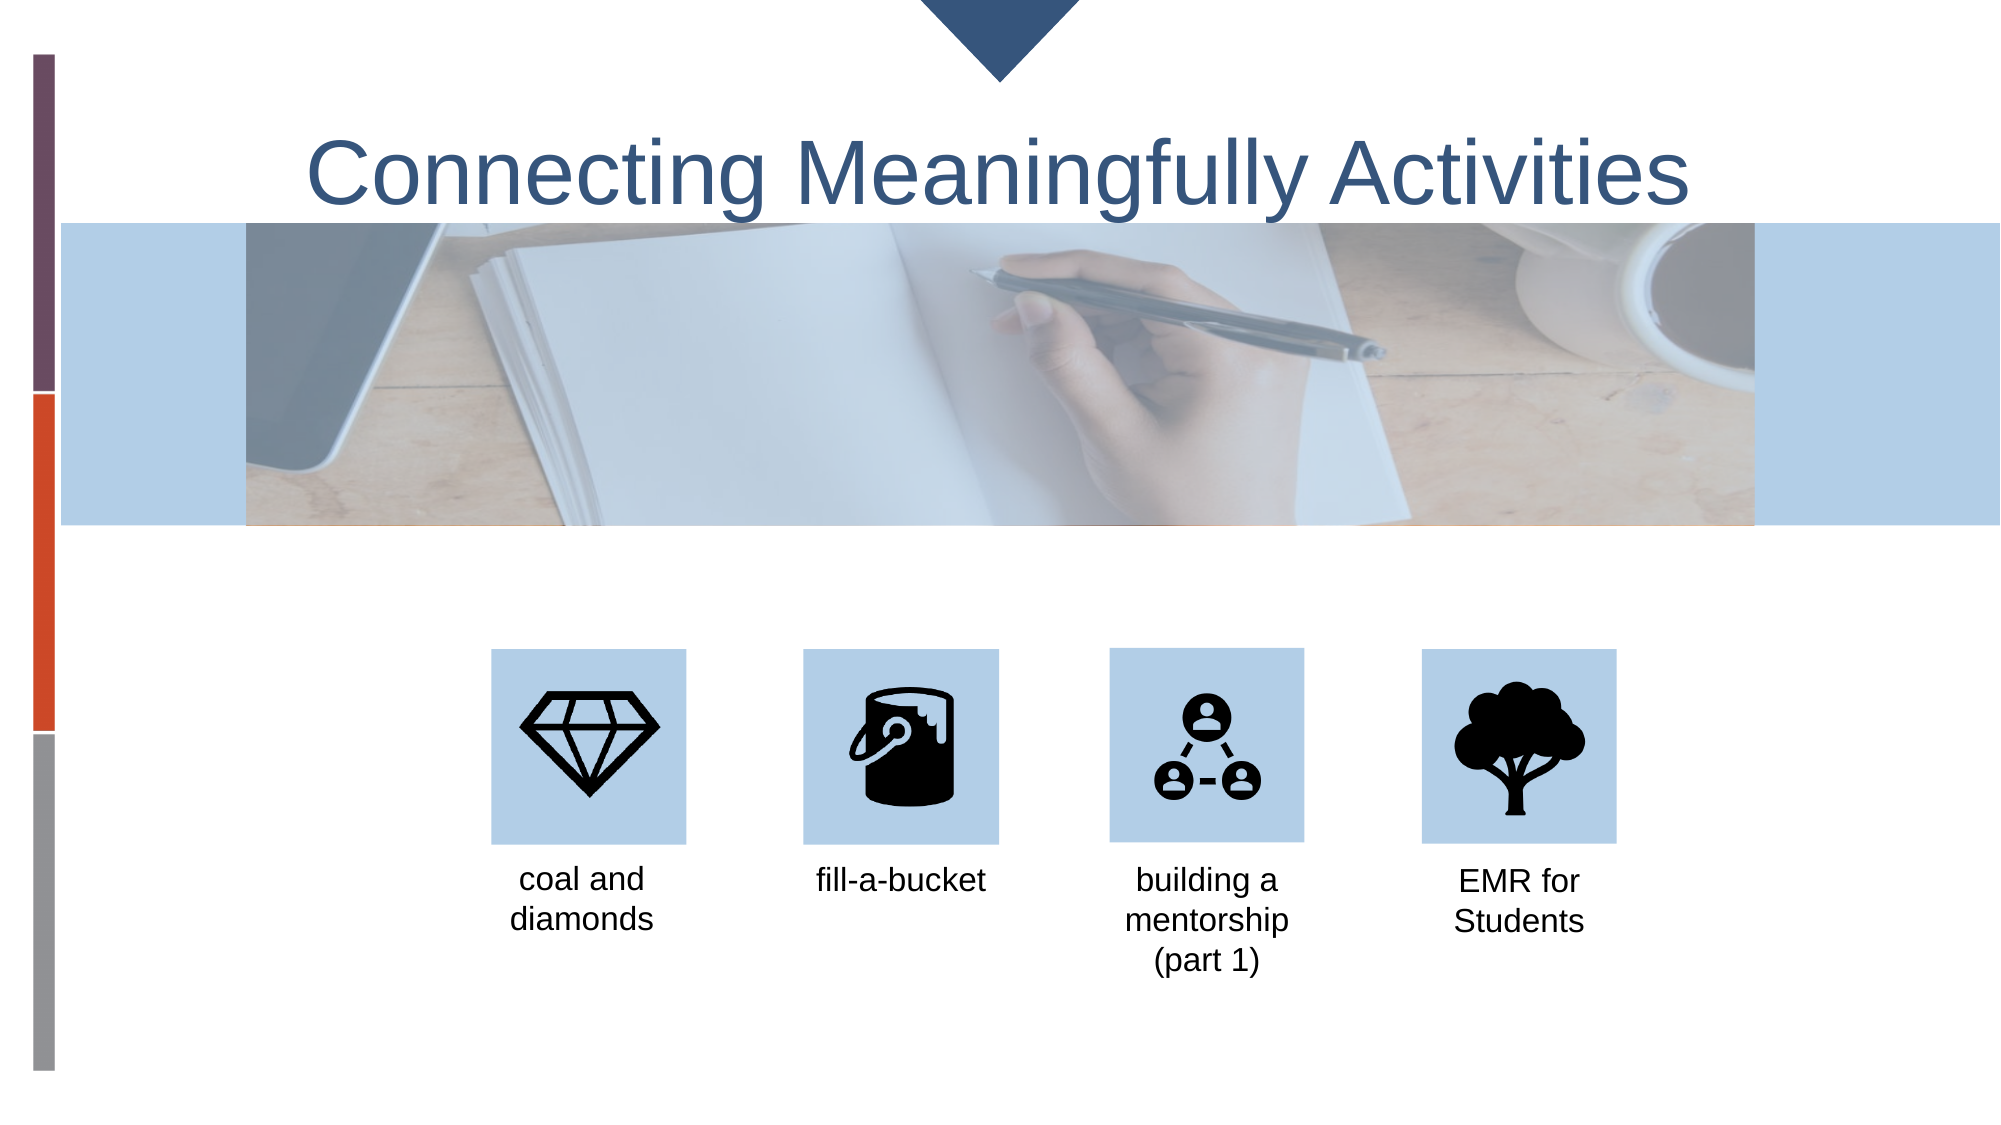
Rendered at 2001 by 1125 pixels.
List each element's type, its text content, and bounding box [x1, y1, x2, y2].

picture [514, 667, 665, 818]
text_box [1108, 647, 1305, 844]
text_box Connecting Meaningfully Activities [218, 67, 1781, 282]
picture [34, 55, 54, 1070]
picture [826, 671, 977, 822]
picture [1444, 672, 1595, 823]
text_box [1755, 222, 2000, 526]
text_box [60, 222, 244, 526]
picture [1132, 671, 1283, 822]
text_box [802, 648, 1000, 846]
text_box [490, 648, 687, 846]
text_box [919, 0, 1081, 67]
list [245, 223, 1755, 526]
text_box building a mentorship (part 1) [1106, 850, 1308, 986]
text_box coal and diamonds [484, 849, 680, 945]
text_box [1421, 648, 1618, 845]
text_box EMR for Students [1418, 851, 1621, 947]
text_box fill-a-bucket [790, 850, 1013, 906]
